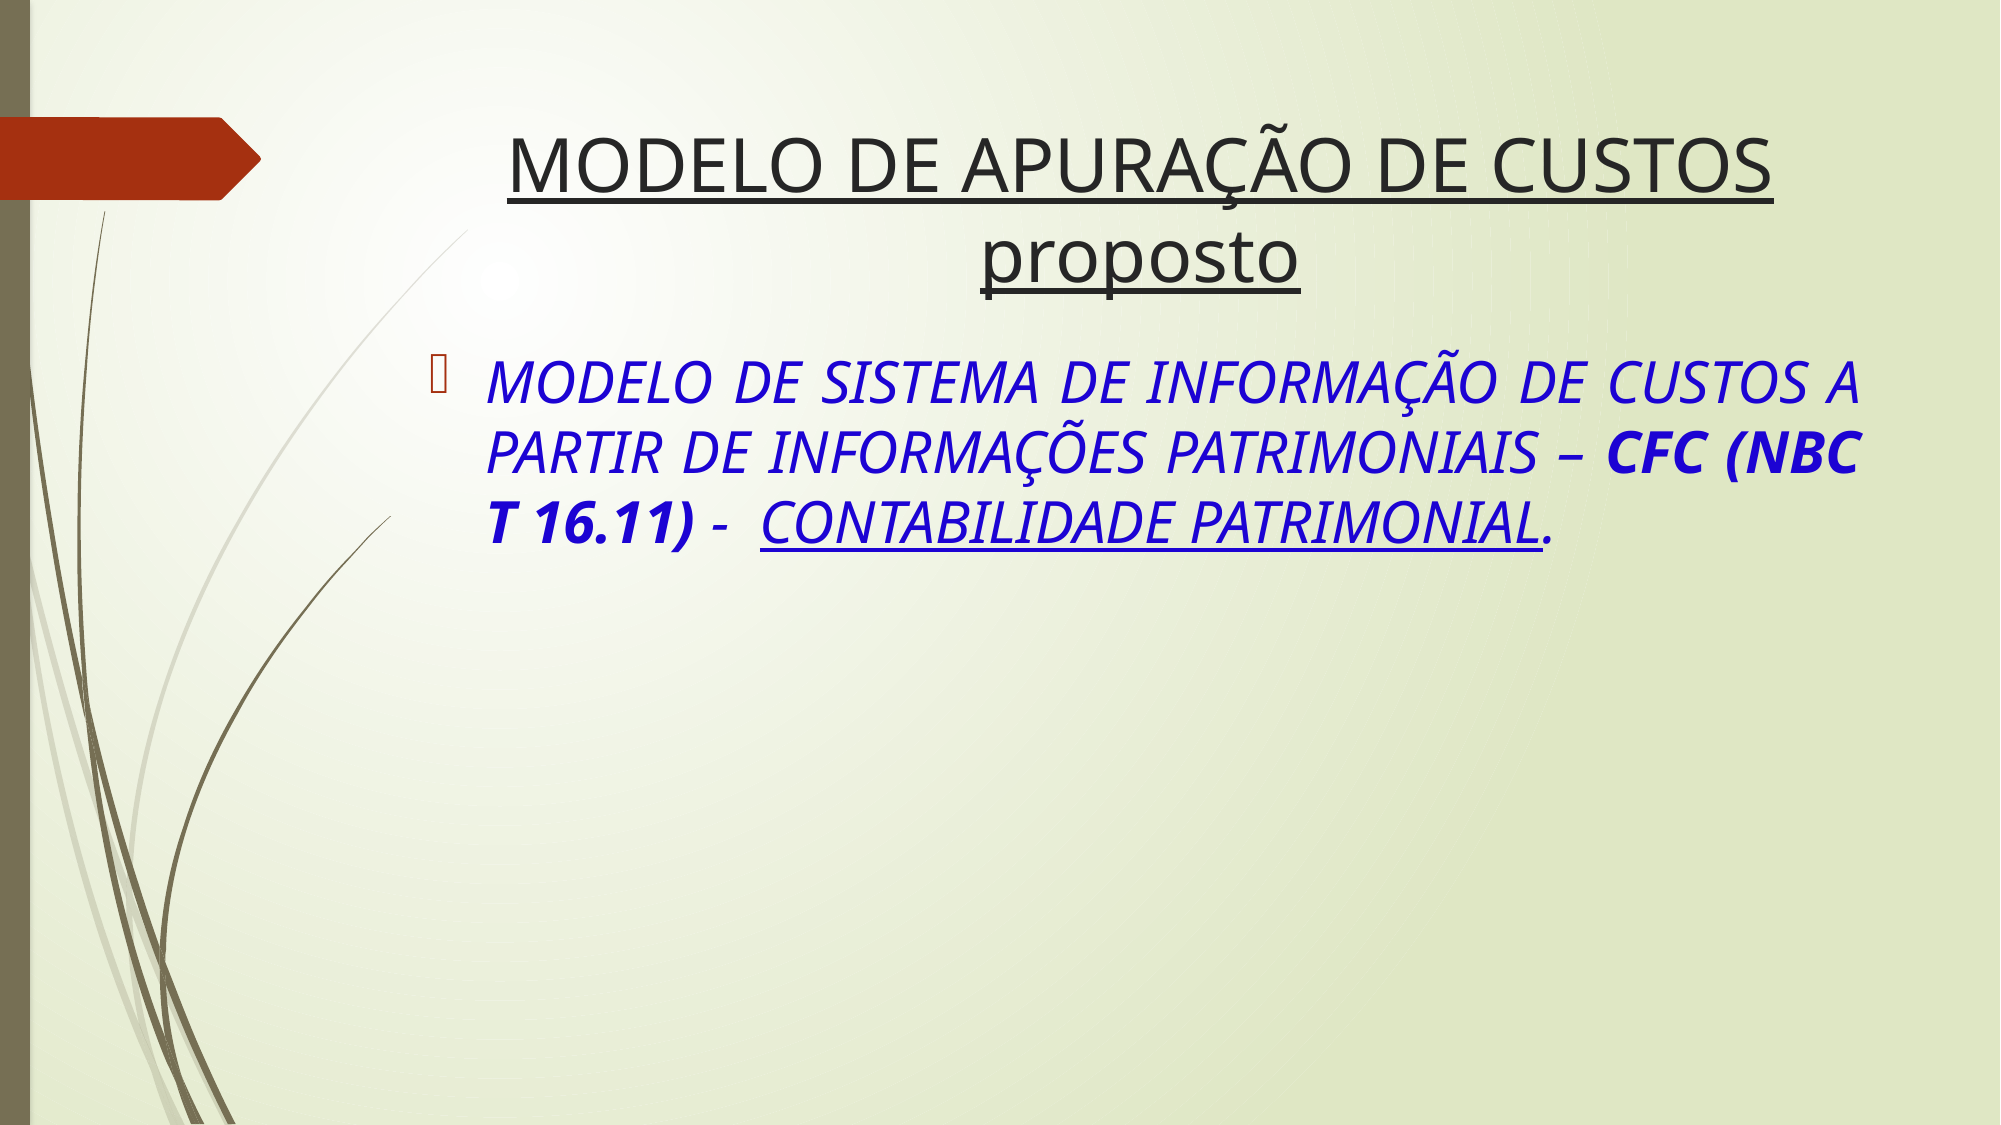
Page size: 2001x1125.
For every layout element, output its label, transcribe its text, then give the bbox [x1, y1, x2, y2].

list MODELO DE SISTEMA DE INFORMAÇÃO DE CUSTOS A PARTIR DE INFORMAÇÕES PATRIMONIAIS – CFC (NBC T 16.11) - CONTABILIDADE PATRIMONIAL. [414, 337, 1877, 668]
title MODELO DE APURAÇÃO DE CUSTOS proposto [324, 110, 1957, 321]
